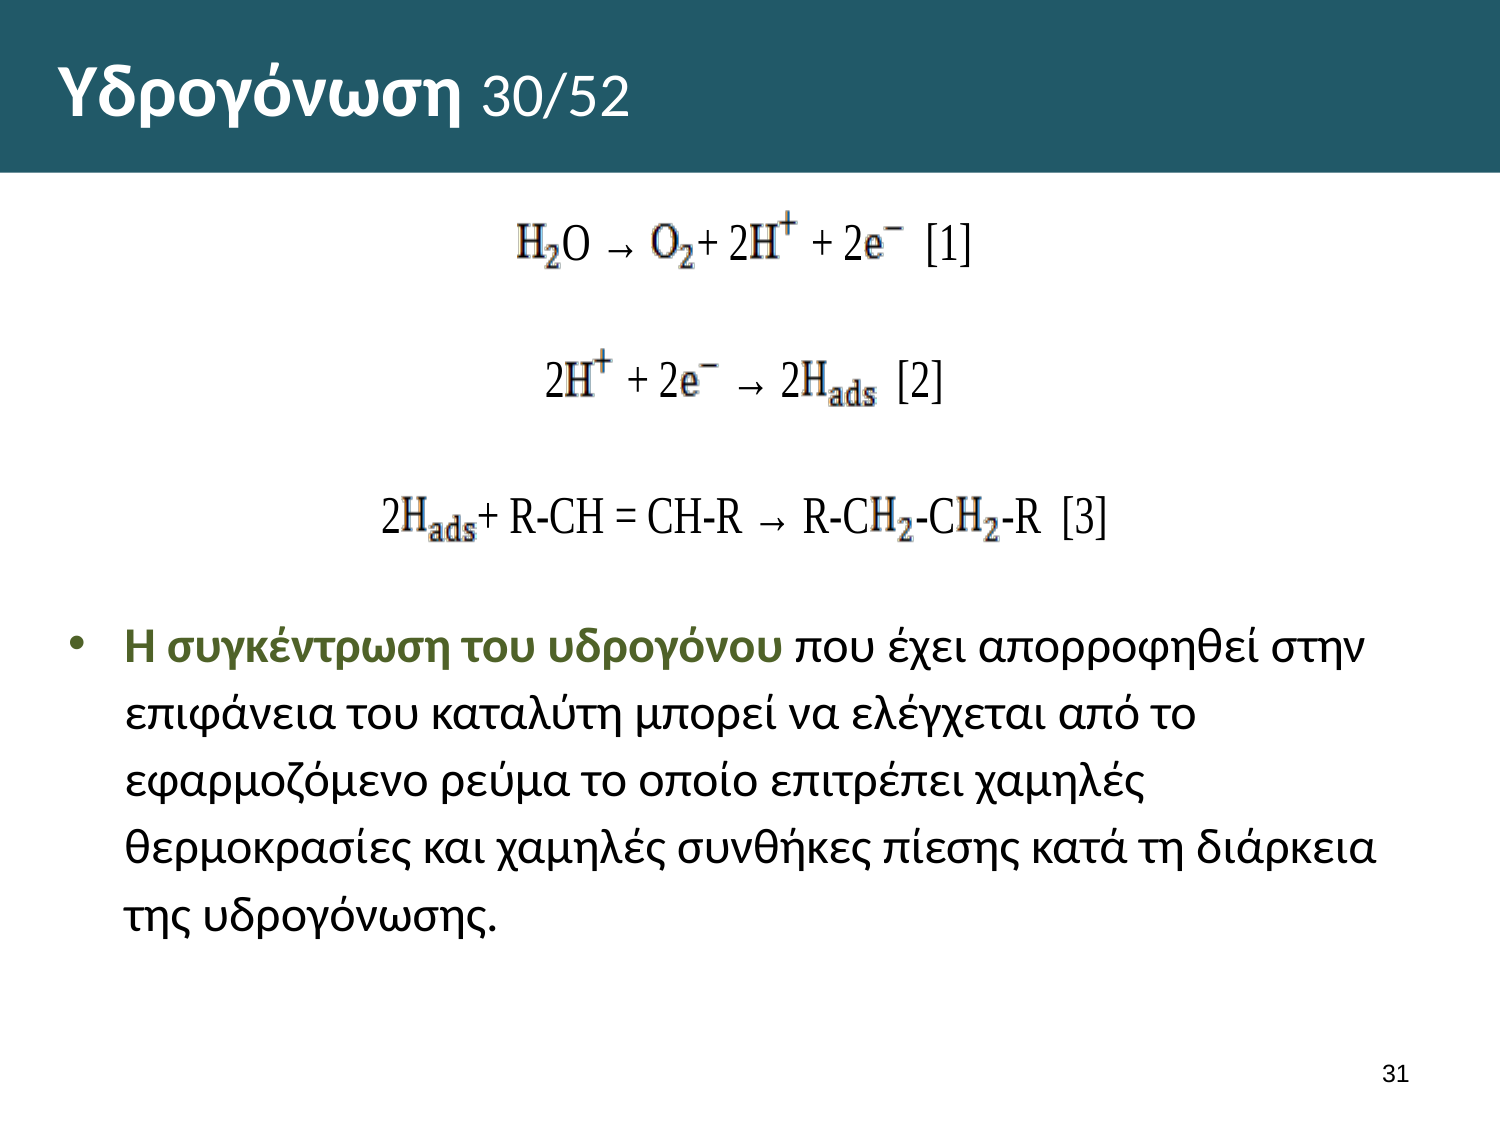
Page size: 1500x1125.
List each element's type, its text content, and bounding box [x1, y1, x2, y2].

title Υδρογόνωση 30/52 [0, 0, 1500, 173]
picture [52, 207, 1436, 634]
slide_number 30 [1074, 1042, 1425, 1103]
list Η συγκέντρωση του υδρογόνου που έχει απορροφηθεί στην επιφάνεια του καταλύτη μπορεί να ελέγχεται από το εφαρμοζόμενο ρεύμα το οποίο επιτρέπει χαμηλές θερμοκρασίες και χαμηλές συνθήκες πίεσης κατά τη διάρκεια της υδρογόνωσης. [53, 597, 1447, 1083]
